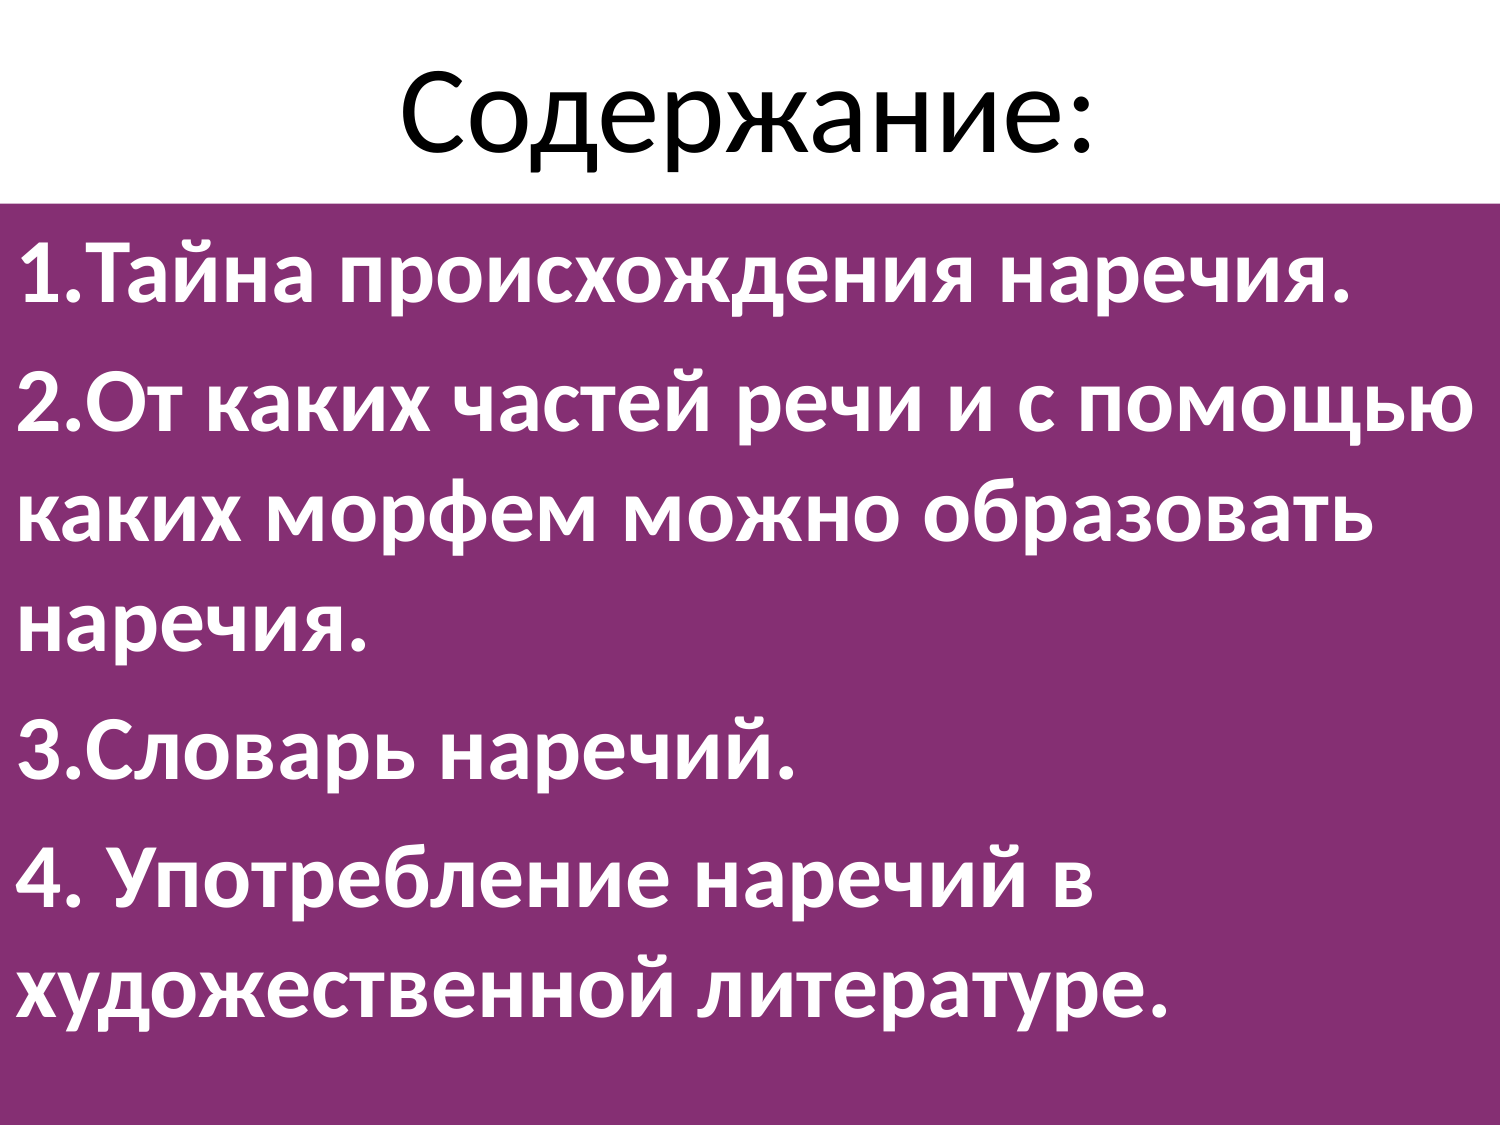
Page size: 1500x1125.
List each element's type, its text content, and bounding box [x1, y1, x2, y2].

title Содержание: [112, 0, 1388, 203]
subtitle 1.Тайна происхождения наречия. 2.От каких частей речи и с помощью каких морфем можно образовать наречия. 3.Словарь наречий. 4. Употребление наречий в художественной литературе. [0, 203, 1500, 1125]
